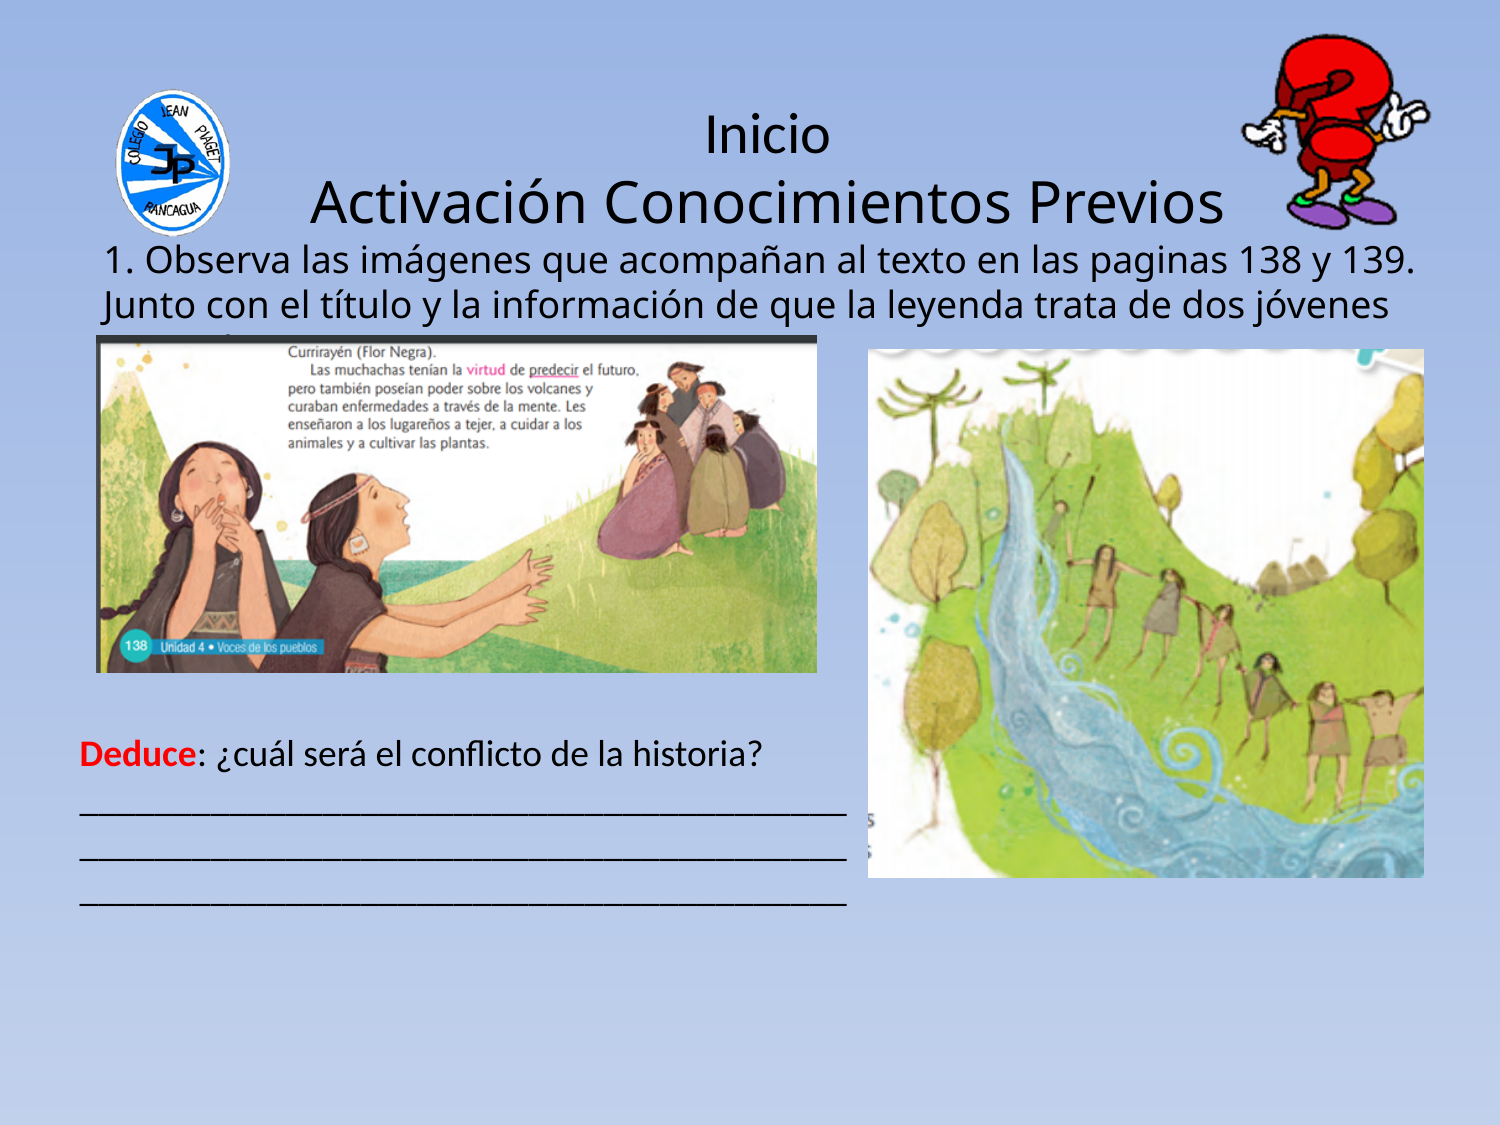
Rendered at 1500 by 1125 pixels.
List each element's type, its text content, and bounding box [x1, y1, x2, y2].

picture [1233, 0, 1471, 239]
text_box Inicio Activación Conocimientos Previos 1. Observa las imágenes que acompañan al texto en las paginas 138 y 139. Junto con el título y la información de que la leyenda trata de dos jóvenes mapuches [88, 88, 1447, 378]
text_box Deduce: ¿cuál será el conflicto de la historia? _________________________________________ _________________________________________ _________________________________________ [64, 721, 1125, 917]
picture [95, 335, 817, 674]
picture [88, 87, 263, 239]
picture [867, 349, 1424, 878]
